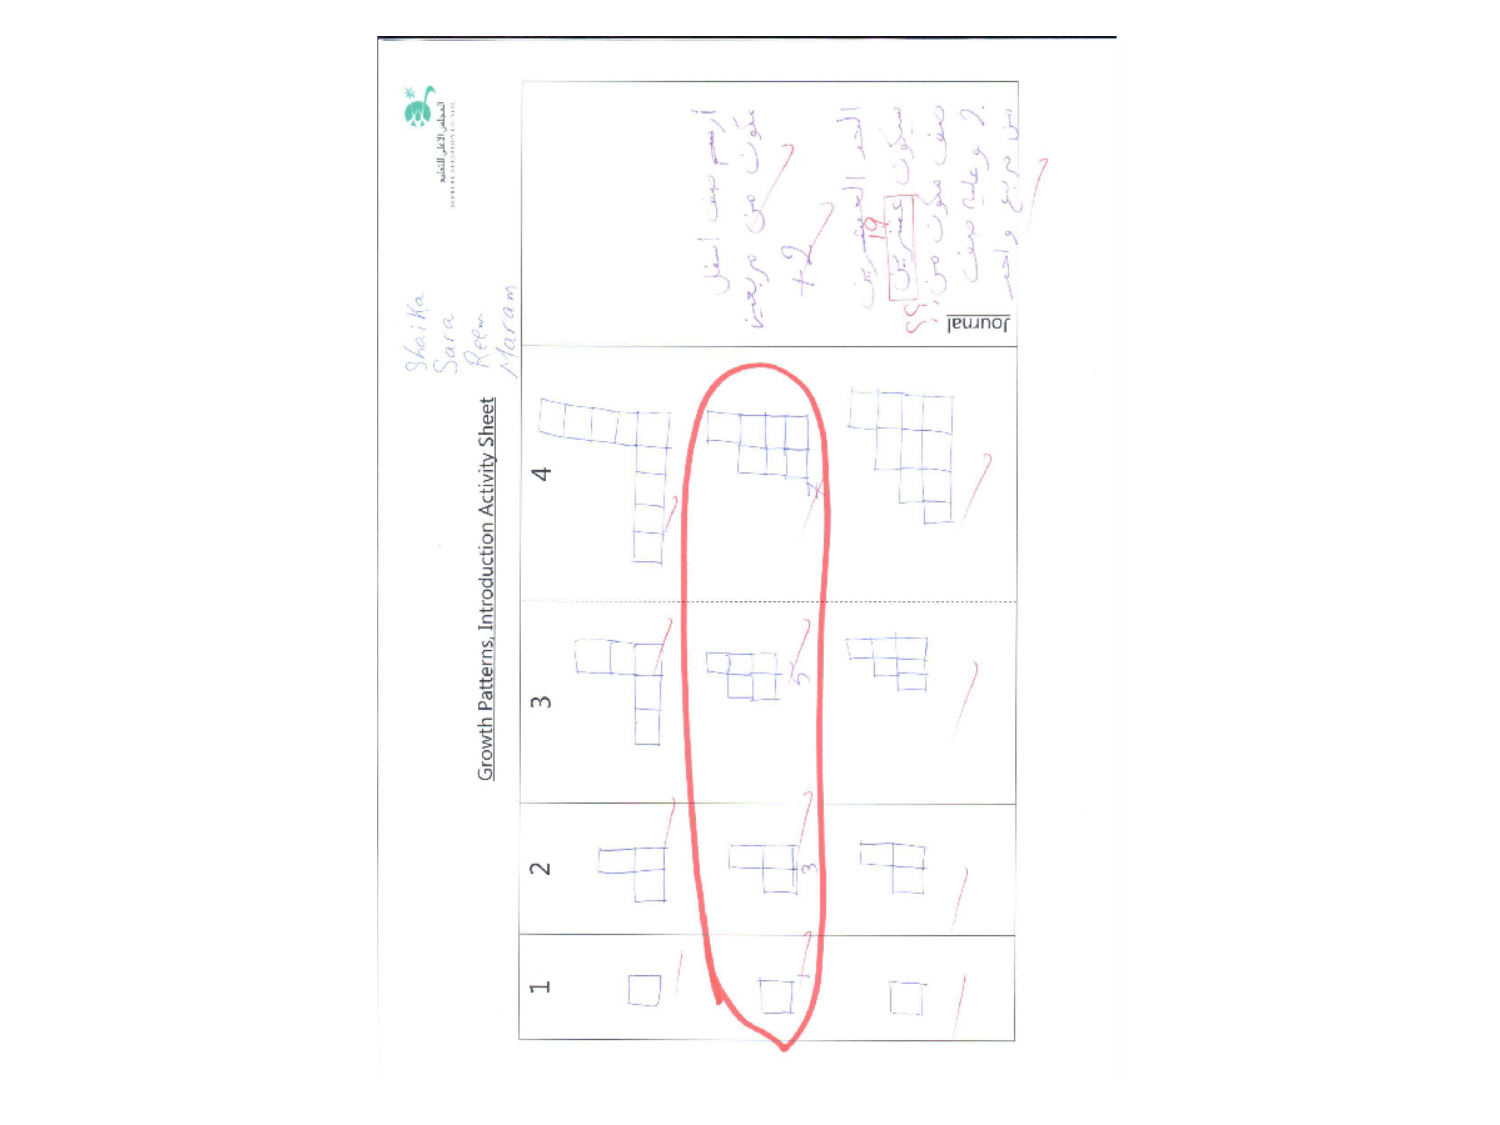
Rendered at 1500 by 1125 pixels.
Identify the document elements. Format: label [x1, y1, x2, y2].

text_box [377, 36, 1123, 1089]
